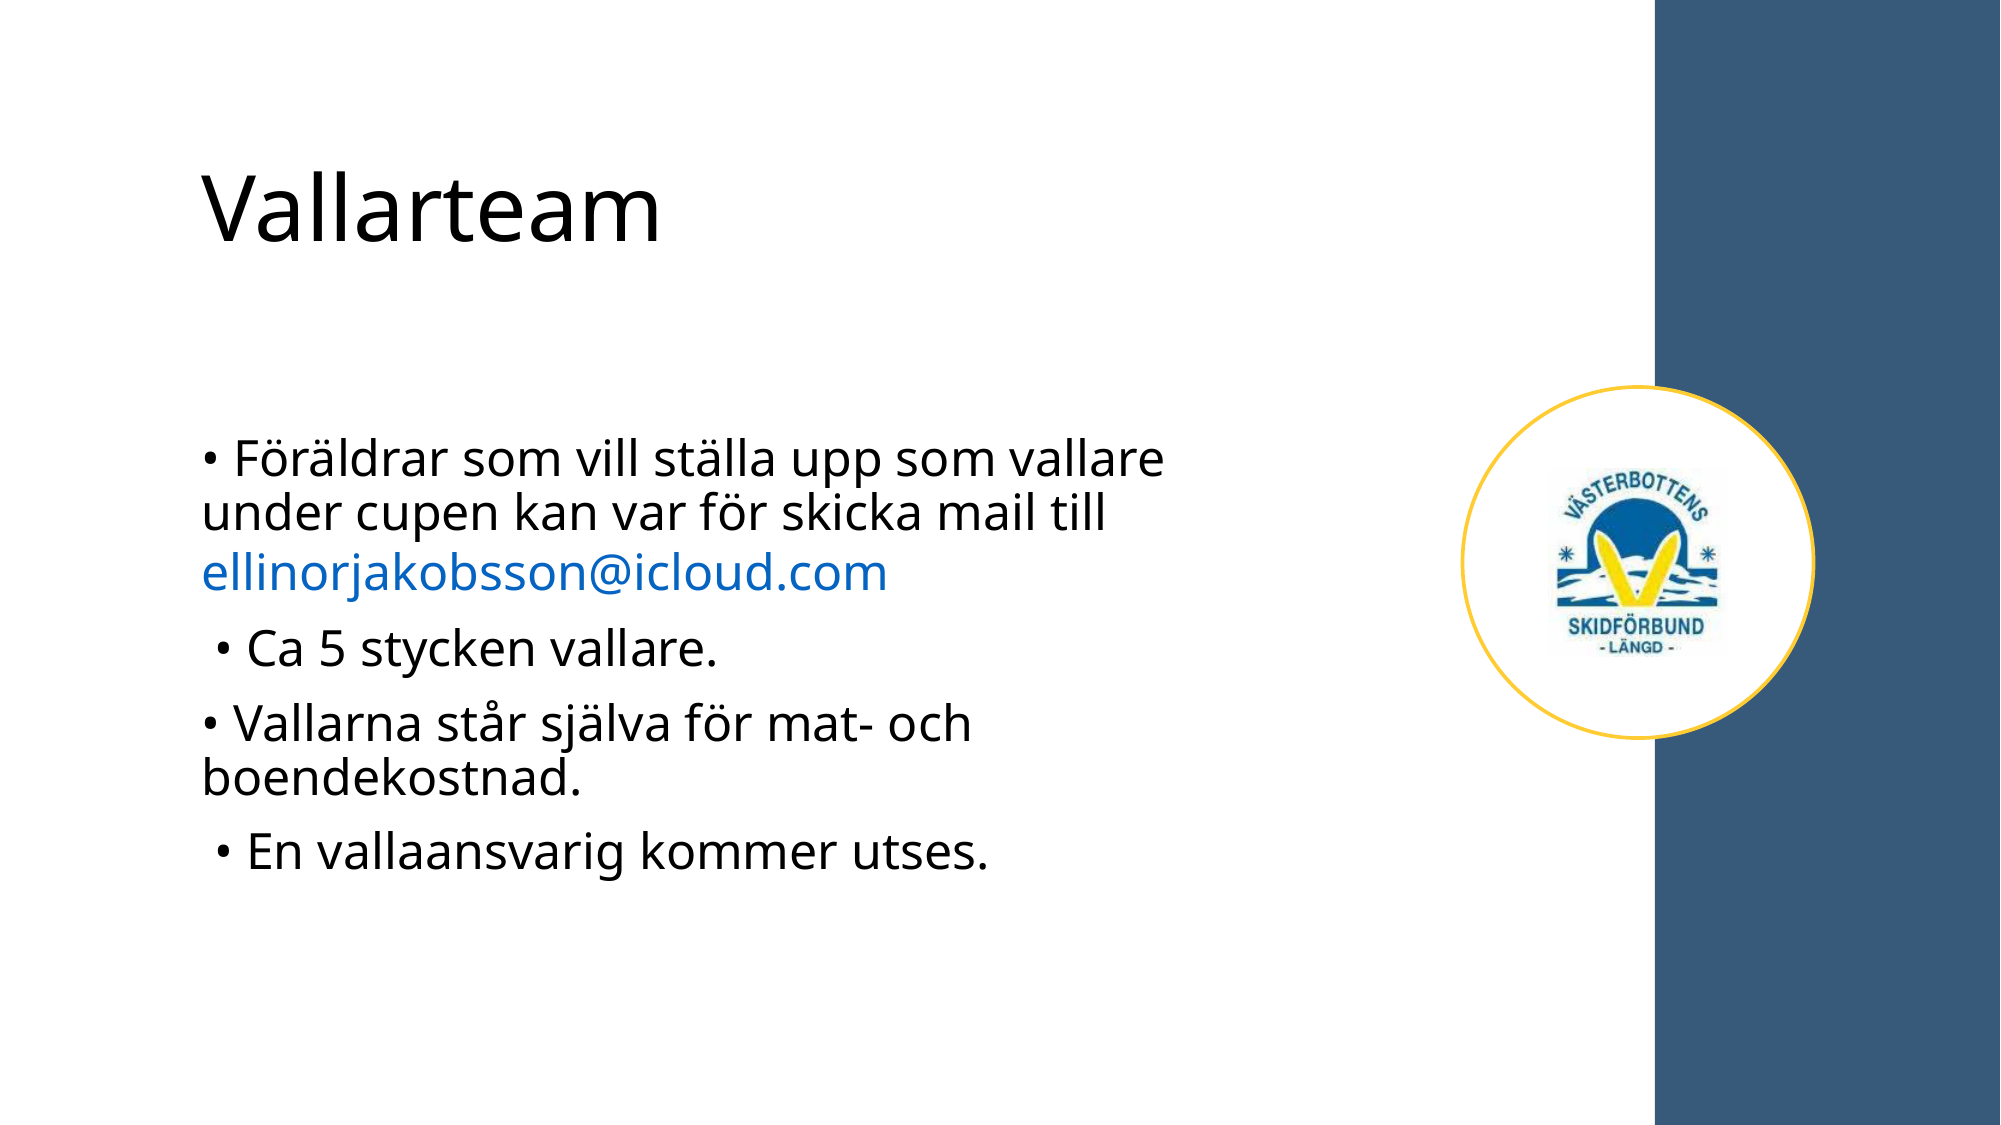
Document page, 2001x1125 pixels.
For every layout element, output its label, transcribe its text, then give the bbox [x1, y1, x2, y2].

text_box [1654, 0, 2000, 1125]
picture [1548, 468, 1728, 657]
title Vallarteam [186, 102, 1413, 321]
list • Föräldrar som vill ställa upp som vallare under cupen kan var för skicka mail till ellinorjakobsson@icloud.com • Ca 5 stycken vallare. • Vallarna står själva för mat- och boendekostnad. • En vallaansvarig kommer utses. [186, 373, 1248, 940]
text_box [1461, 385, 1815, 740]
